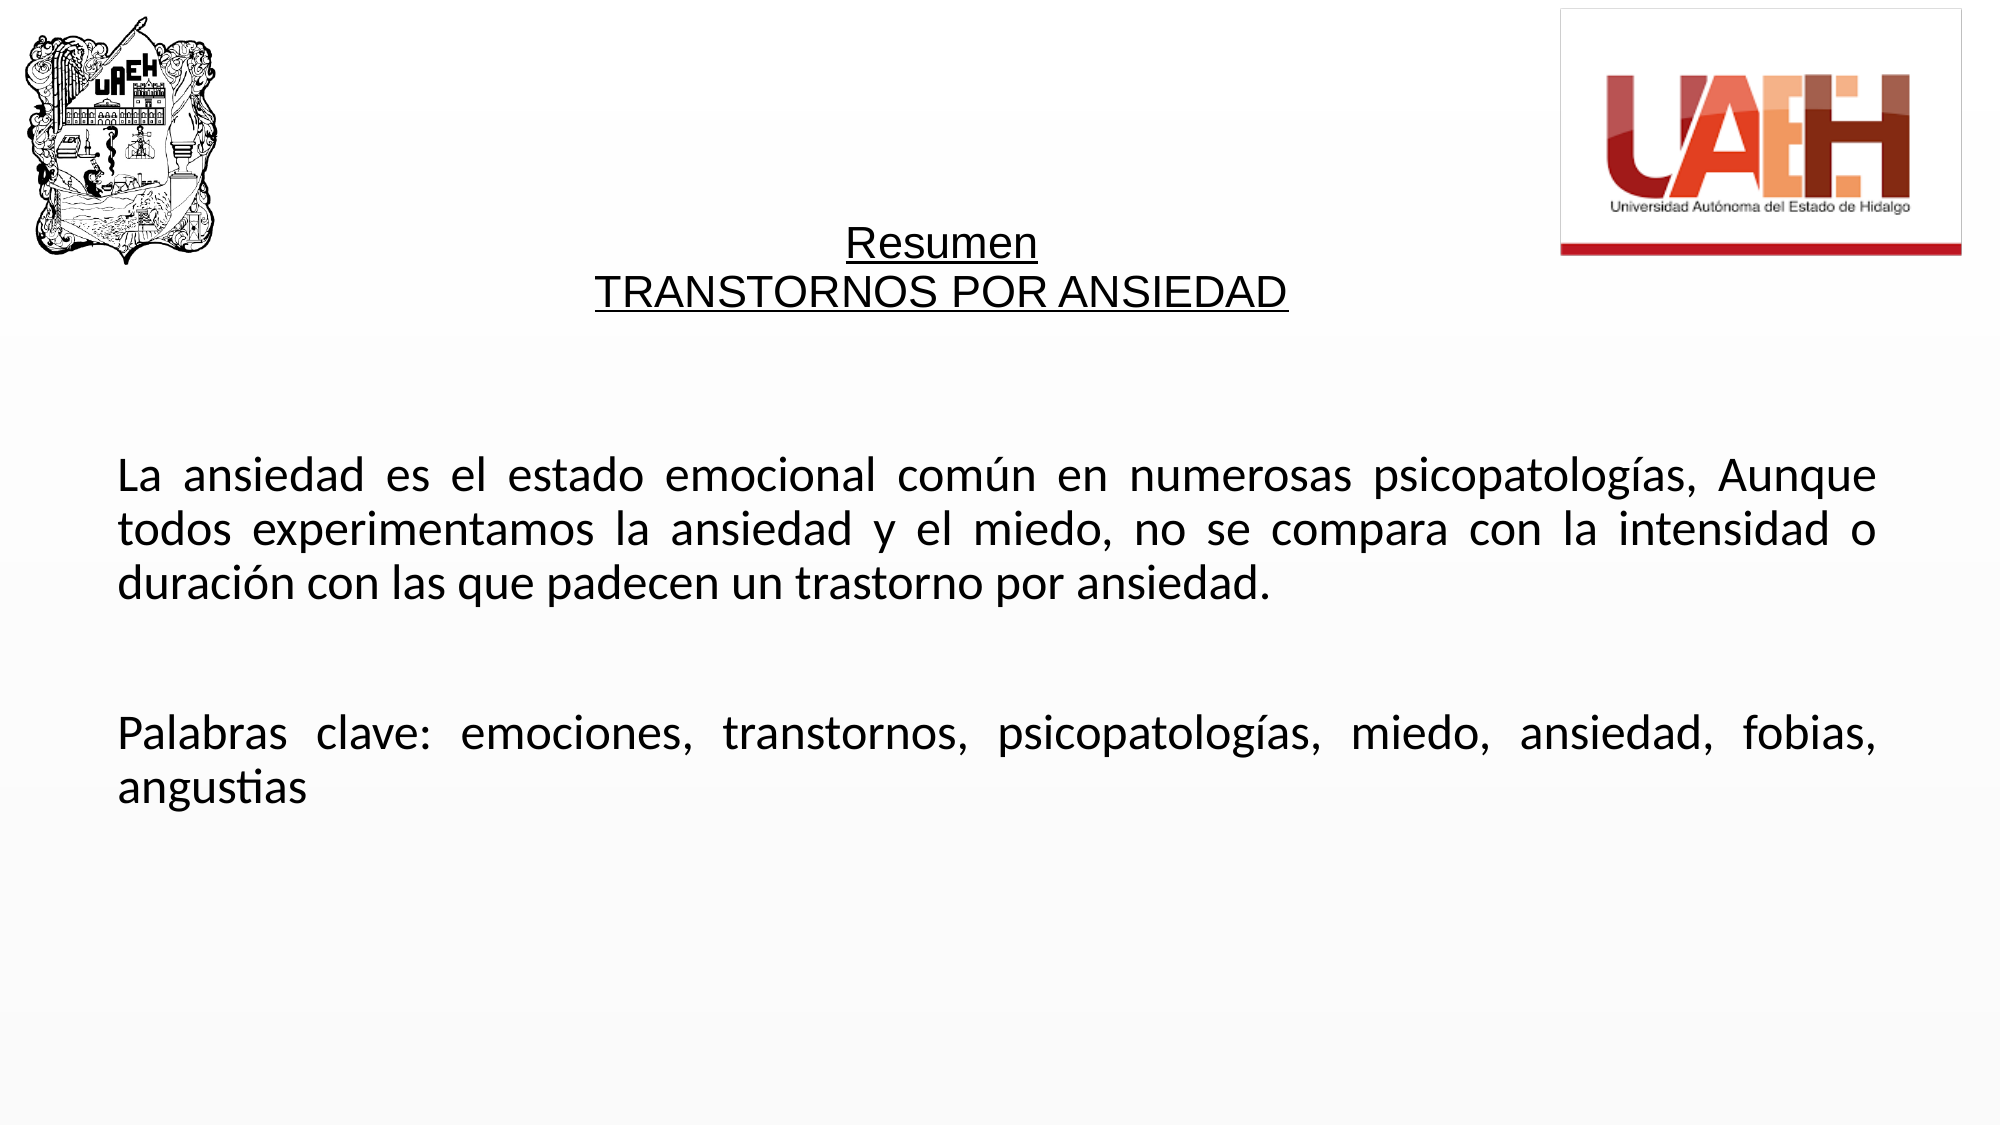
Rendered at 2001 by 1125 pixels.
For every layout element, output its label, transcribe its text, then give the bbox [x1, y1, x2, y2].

picture [1512, 0, 2000, 272]
list La ansiedad es el estado emocional común en numerosas psicopatologías, Aunque todos experimentamos la ansiedad y el miedo, no se compara con la intensidad o duración con las que padecen un trastorno por ansiedad. Palabras clave: emociones, transtornos, psicopatologías, miedo, ansiedad, fobias, angustias [102, 360, 1894, 1075]
title Resumen TRANSTORNOS POR ANSIEDAD [79, 162, 1805, 381]
picture [17, 12, 226, 267]
